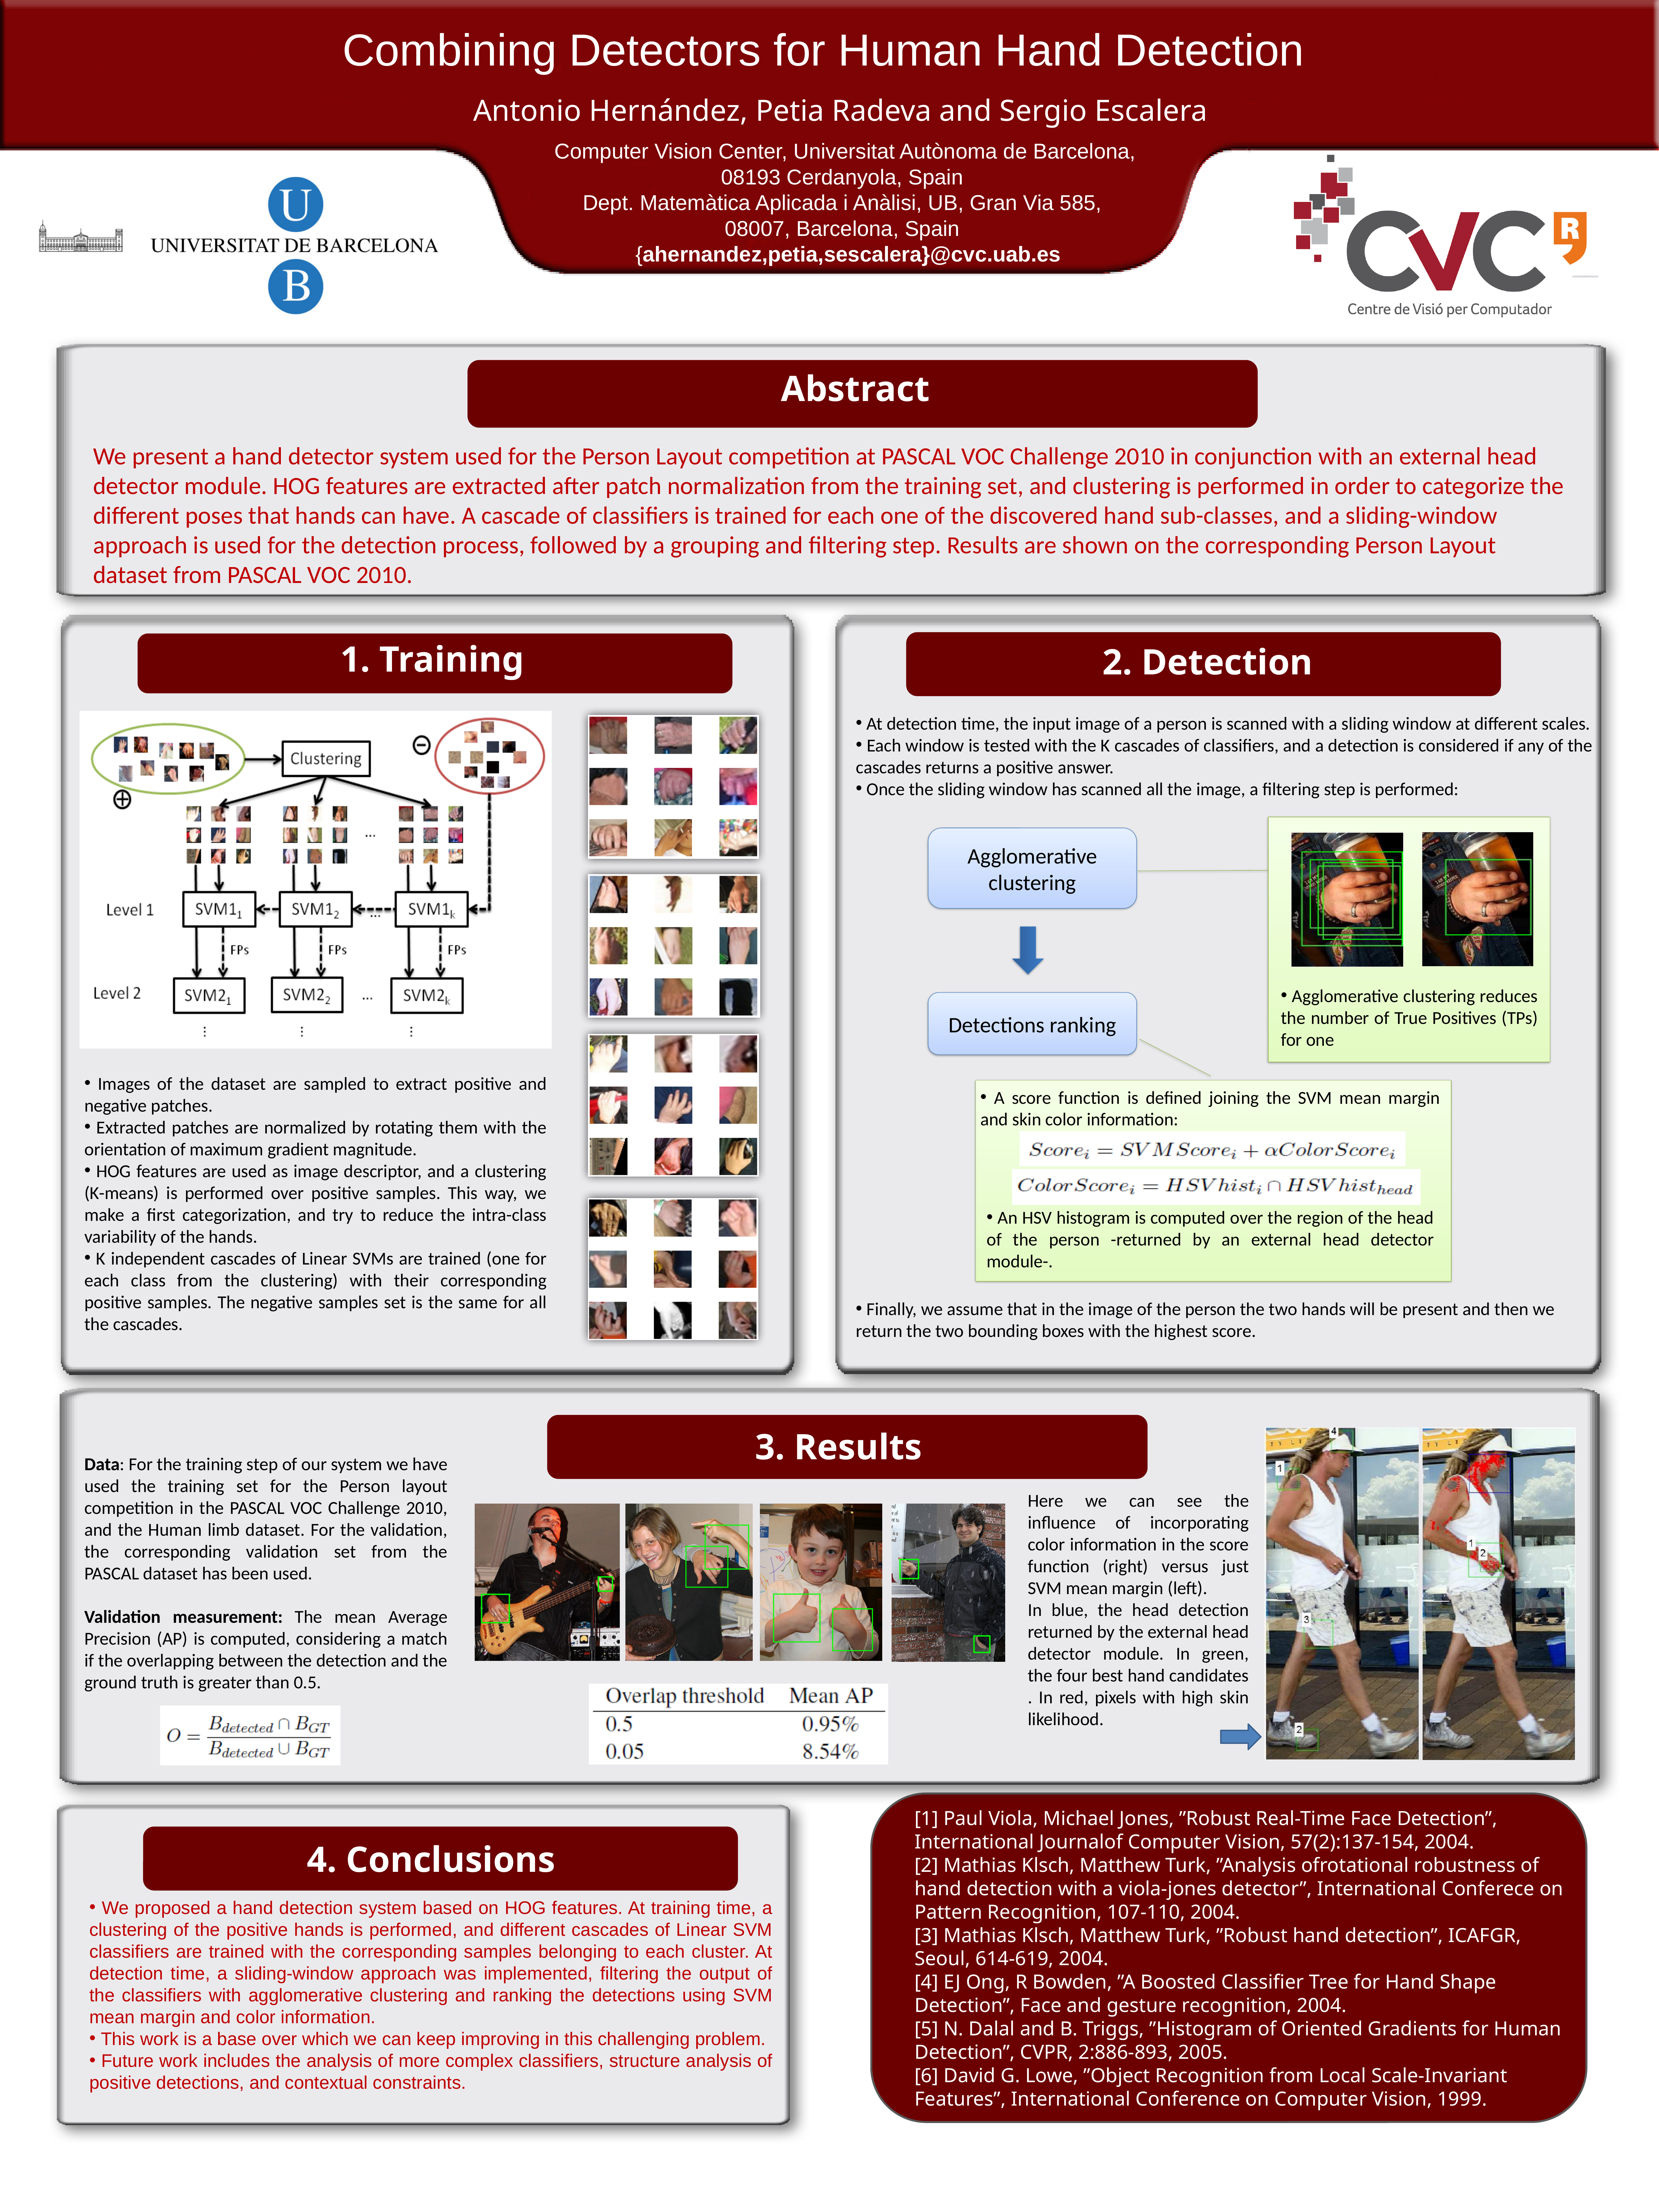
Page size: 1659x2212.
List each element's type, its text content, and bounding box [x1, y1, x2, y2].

picture [48, 1801, 800, 2130]
text_box [870, 1807, 1564, 2123]
picture [0, 0, 1659, 317]
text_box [1265, 1427, 1576, 1761]
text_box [588, 715, 760, 1340]
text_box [976, 1080, 1451, 1282]
text_box [1576, 1814, 1587, 2101]
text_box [928, 828, 1137, 1055]
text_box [1268, 817, 1550, 1062]
picture [37, 341, 1626, 600]
text_box [1] Paul Viola, Michael Jones, ”Robust Real-Time Face Detection”, International Journalof Computer Vision, 57(2):137-154, 2004. [2] Mathias Klsch, Matthew Turk, ”Analysis ofrotational robustness of hand detection with a viola-jones detector”, International Conferece on Pattern Recognition, 107-110, 2004. [3] Mathias Klsch, Matthew Turk, ”Robust hand detection”, ICAFGR, Seoul, 614-619, 2004. [4] EJ Ong, R Bowden, ”A Boosted Classifier Tree for Hand Shape Detection”, Face and gesture recognition, 2004. [5] N. Dalal and B. Triggs, ”Histogram of Oriented Gradients for Human Detection”, CVPR, 2:886-893, 2005. [6] David G. Lowe, ”Object Recognition from Local Scale-Invariant Features”, International Conference on Computer Vision, 1999. [910, 1803, 1576, 2112]
picture [40, 607, 1620, 1790]
